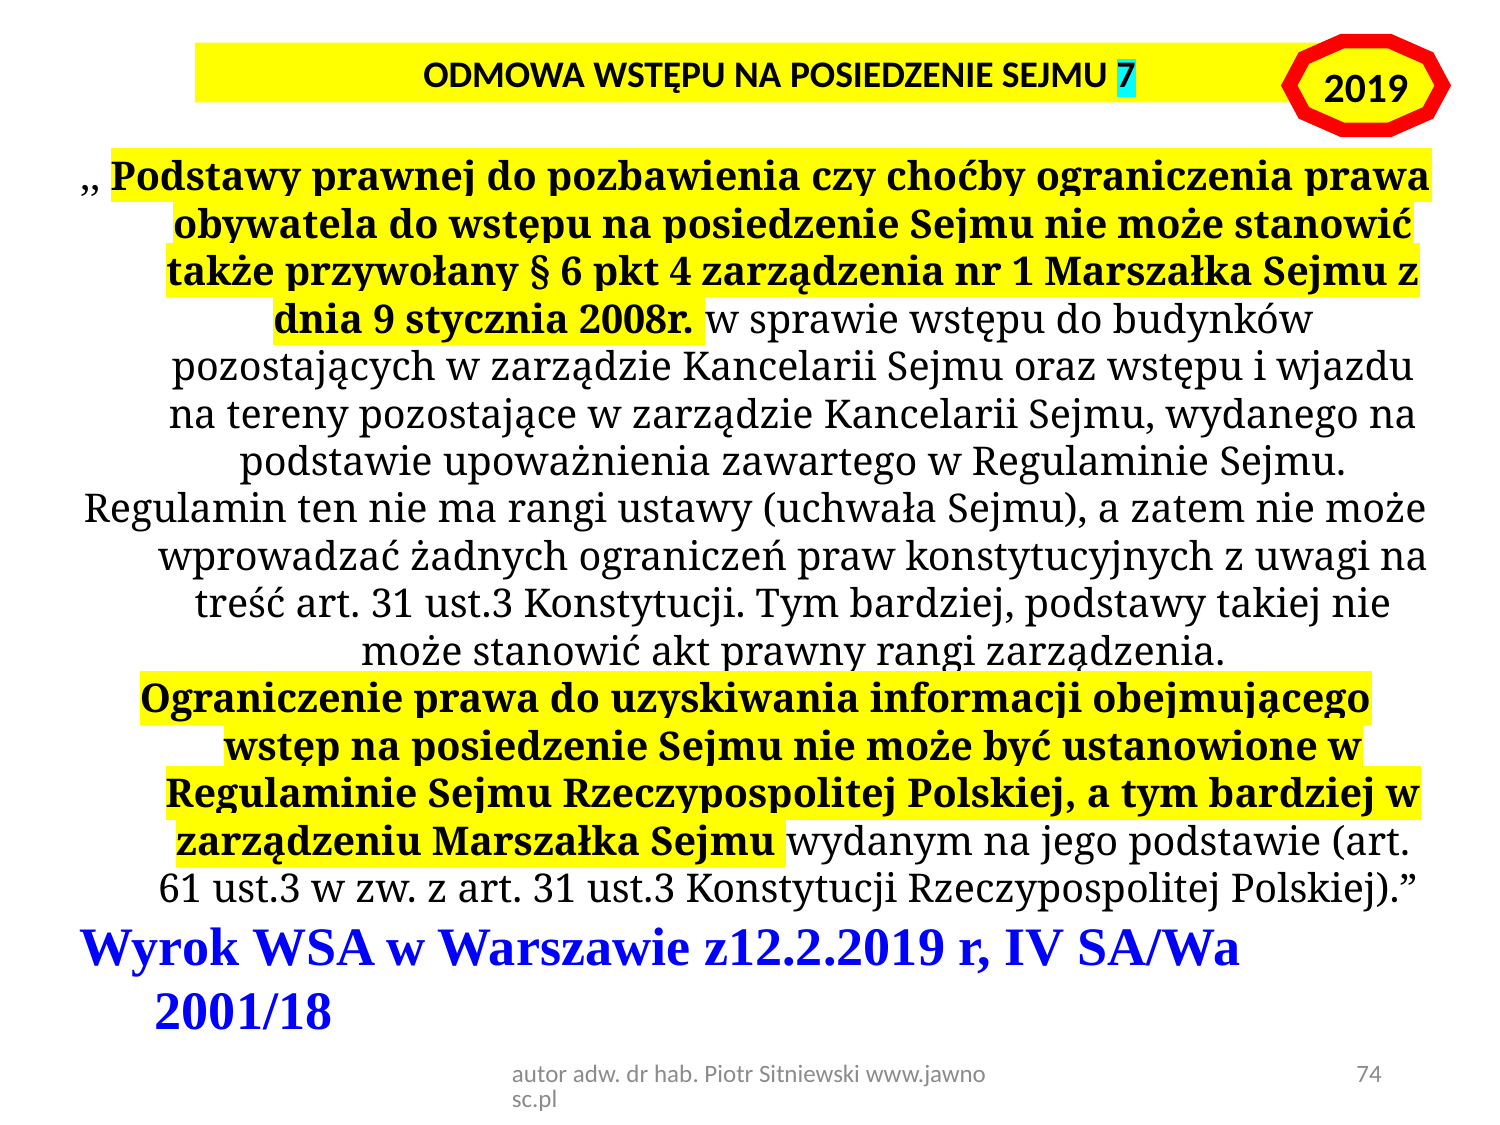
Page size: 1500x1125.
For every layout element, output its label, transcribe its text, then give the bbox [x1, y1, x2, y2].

footer autor adw. dr hab. Piotr Sitniewski www.jawnosc.pl [496, 1042, 1004, 1103]
text_box ODMOWA WSTĘPU NA POSIEDZENIE SEJMU 7 [194, 42, 1335, 103]
text_box ,, Podstawy prawnej do pozbawienia czy choćby ograniczenia prawa obywatela do wstępu na posiedzenie Sejmu nie może stanowić także przywołany § 6 pkt 4 zarządzenia nr 1 Marszałka Sejmu z dnia 9 stycznia 2008r. w sprawie wstępu do budynków pozostających w zarządzie Kancelarii Sejmu oraz wstępu i wjazdu na tereny pozostające w zarządzie Kancelarii Sejmu, wydanego na podstawie upoważnienia zawartego w Regulaminie Sejmu. Regulamin ten nie ma rangi ustawy (uchwała Sejmu), a zatem nie może wprowadzać żadnych ograniczeń praw konstytucyjnych z uwagi na treść art. 31 ust.3 Konstytucji. Tym bardziej, podstawy takiej nie może stanowić akt prawny rangi zarządzenia. Ograniczenie prawa do uzyskiwania informacji obejmującego wstęp na posiedzenie Sejmu nie może być ustanowione w Regulaminie Sejmu Rzeczypospolitej Polskiej, a tym bardziej w zarządzeniu Marszałka Sejmu wydanym na jego podstawie (art. 61 ust.3 w zw. z art. 31 ust.3 Konstytucji Rzeczypospolitej Polskiej).” Wyrok WSA w Warszawie z12.2.2019 r, IV SA/Wa 2001/18 [64, 41, 1447, 1048]
text_box 2019 [1288, 40, 1444, 131]
slide_number 74 [1059, 1042, 1397, 1103]
